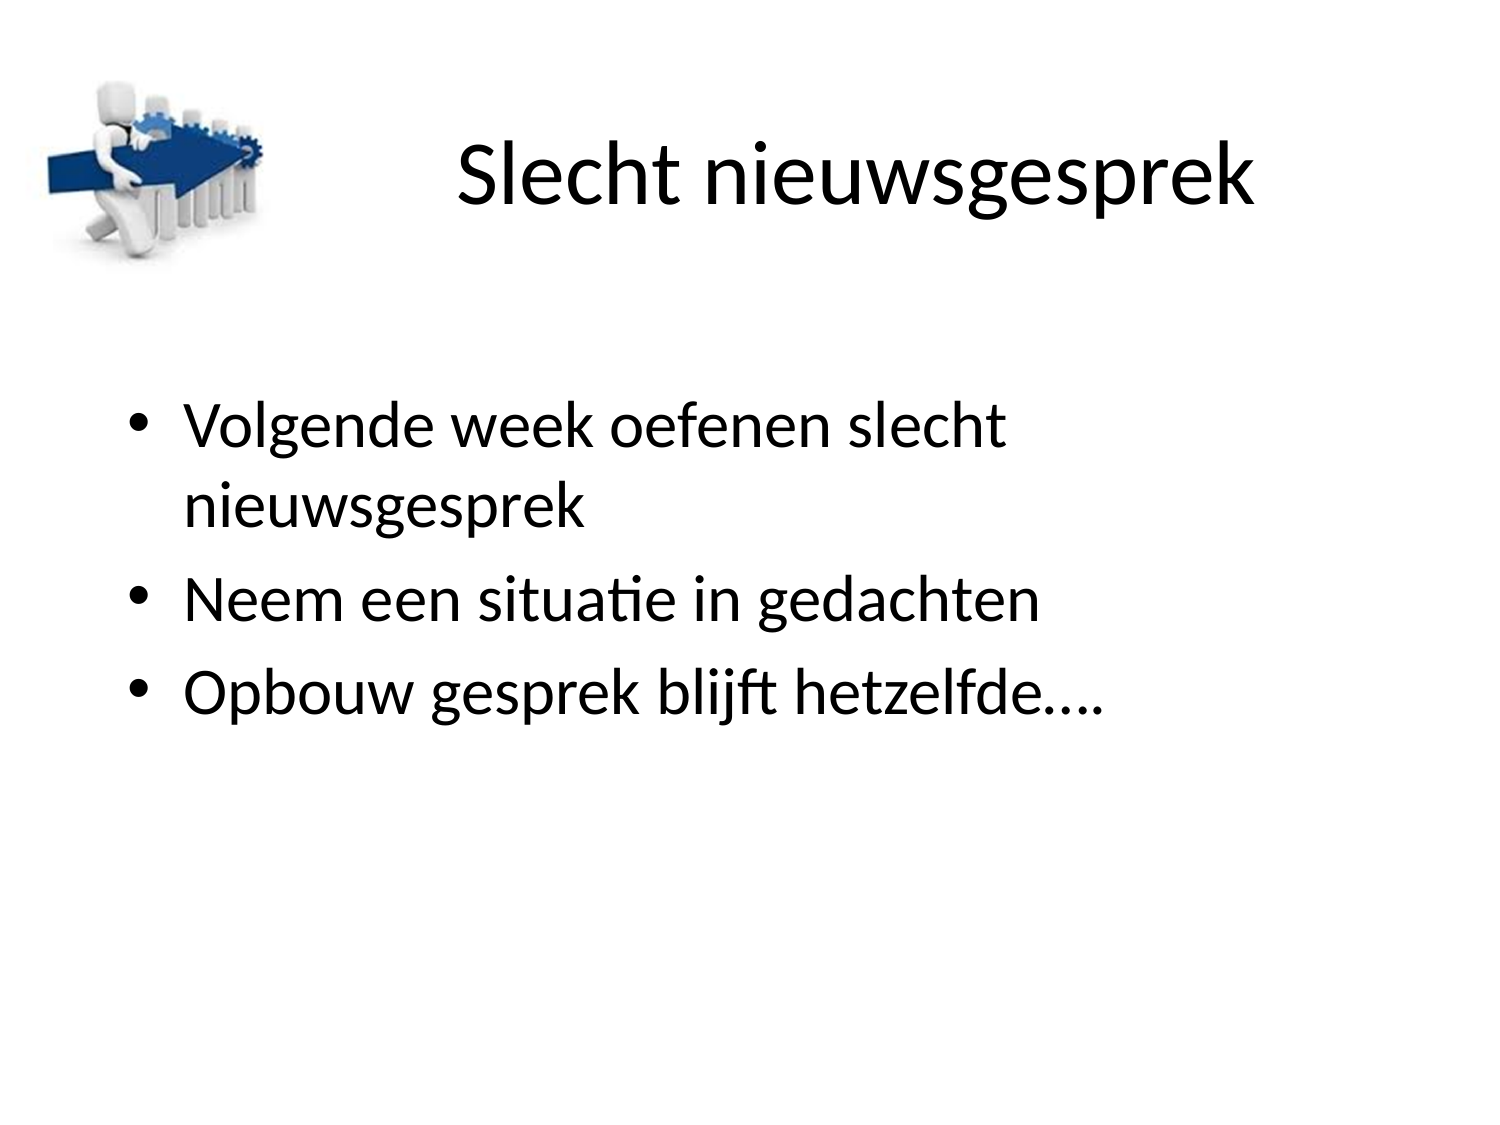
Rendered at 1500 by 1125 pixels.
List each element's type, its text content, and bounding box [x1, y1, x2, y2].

title Slecht nieuwsgesprek [289, 54, 1425, 282]
list Volgende week oefenen slecht nieuwsgesprek Neem een situatie in gedachten Opbouw gesprek blijft hetzelfde…. [112, 373, 1425, 929]
picture [0, 67, 310, 282]
